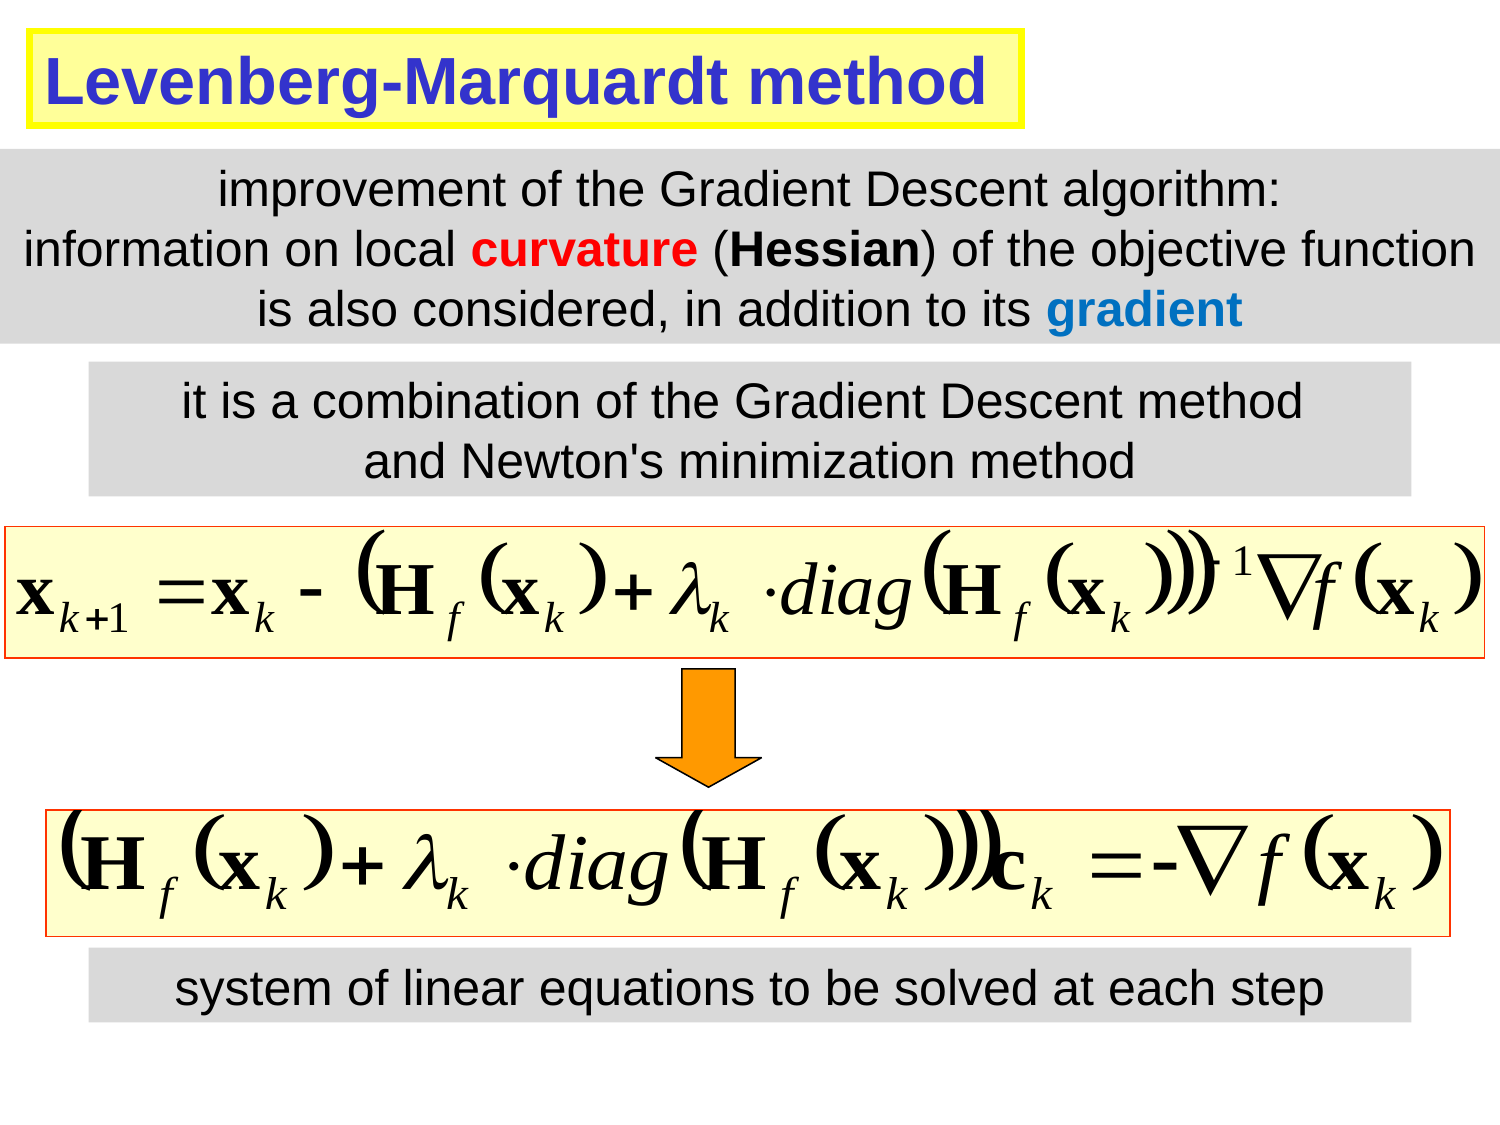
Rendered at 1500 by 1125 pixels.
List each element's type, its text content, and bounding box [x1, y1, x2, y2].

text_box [5, 526, 1484, 658]
text_box Levenberg-Marquardt method [29, 30, 1022, 126]
text_box [655, 668, 762, 788]
text_box improvement of the Gradient Descent algorithm: information on local curvature (Hessian) of the objective function is also considered, in addition to its gradient [0, 148, 1500, 344]
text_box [46, 810, 1450, 936]
text_box it is a combination of the Gradient Descent method and Newton's minimization method [88, 361, 1412, 497]
text_box system of linear equations to be solved at each step [88, 947, 1412, 1023]
